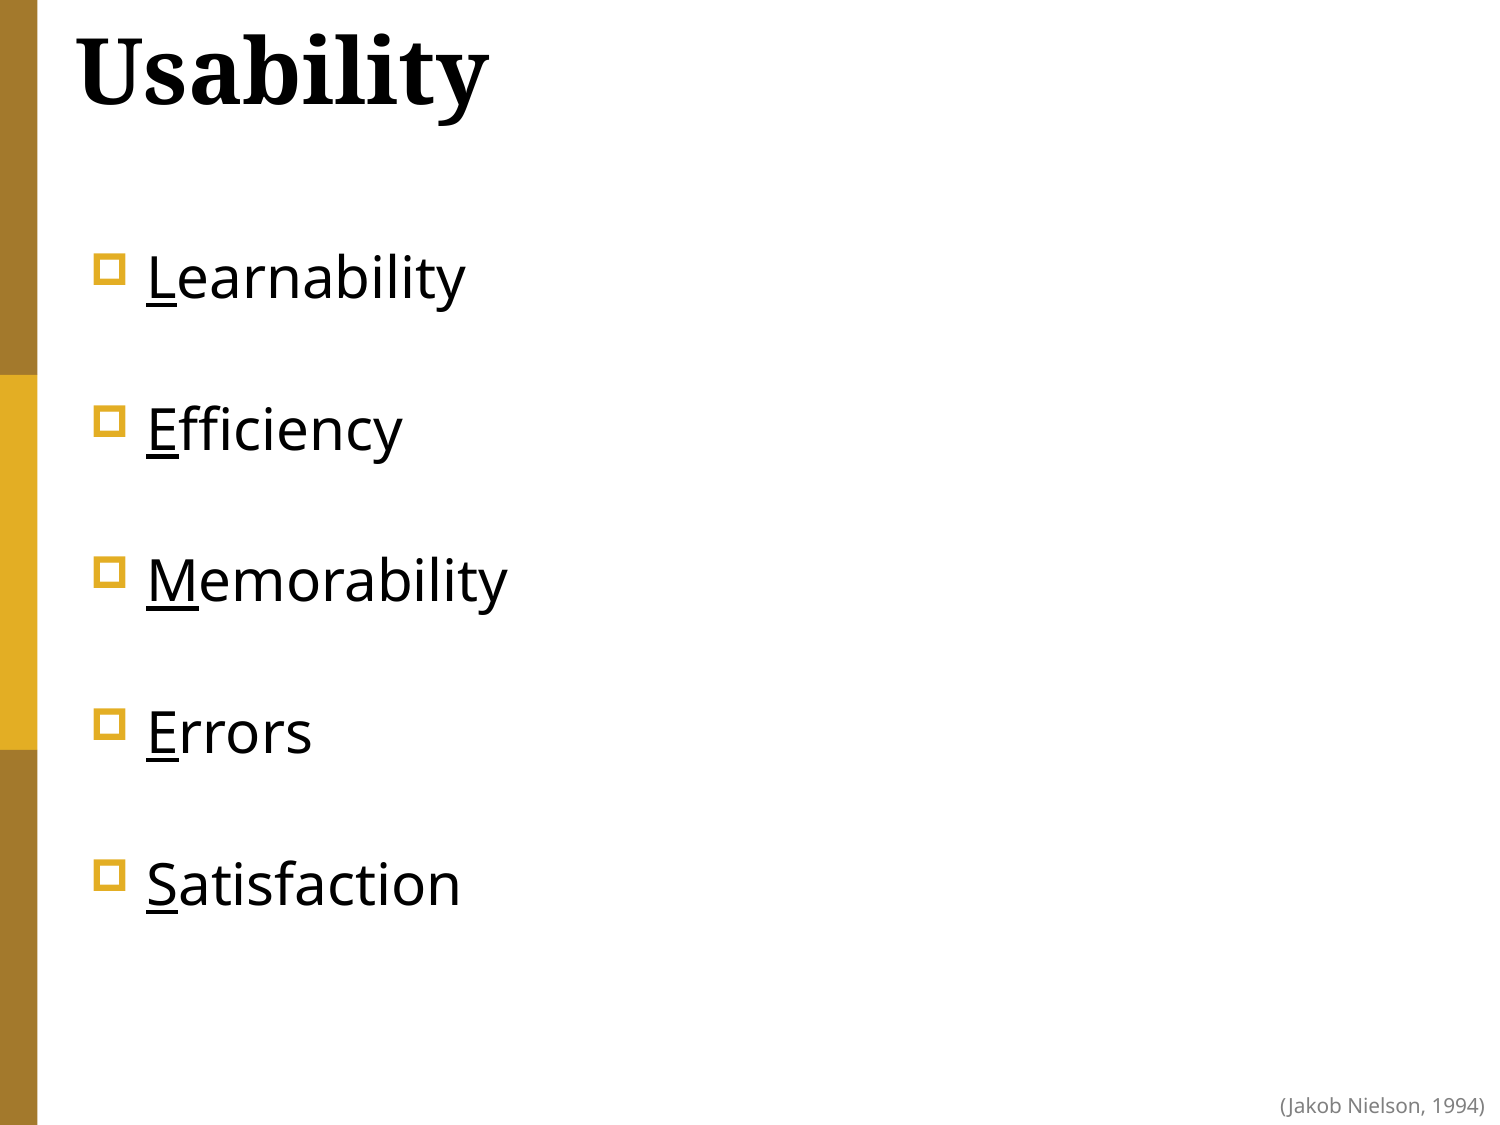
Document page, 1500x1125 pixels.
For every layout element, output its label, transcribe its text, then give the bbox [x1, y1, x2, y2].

list Learnability Efficiency Memorability Errors Satisfaction [74, 162, 1476, 1076]
list (Jakob Nielson, 1994) [37, 1076, 1500, 1125]
title Usability [74, 12, 1426, 113]
